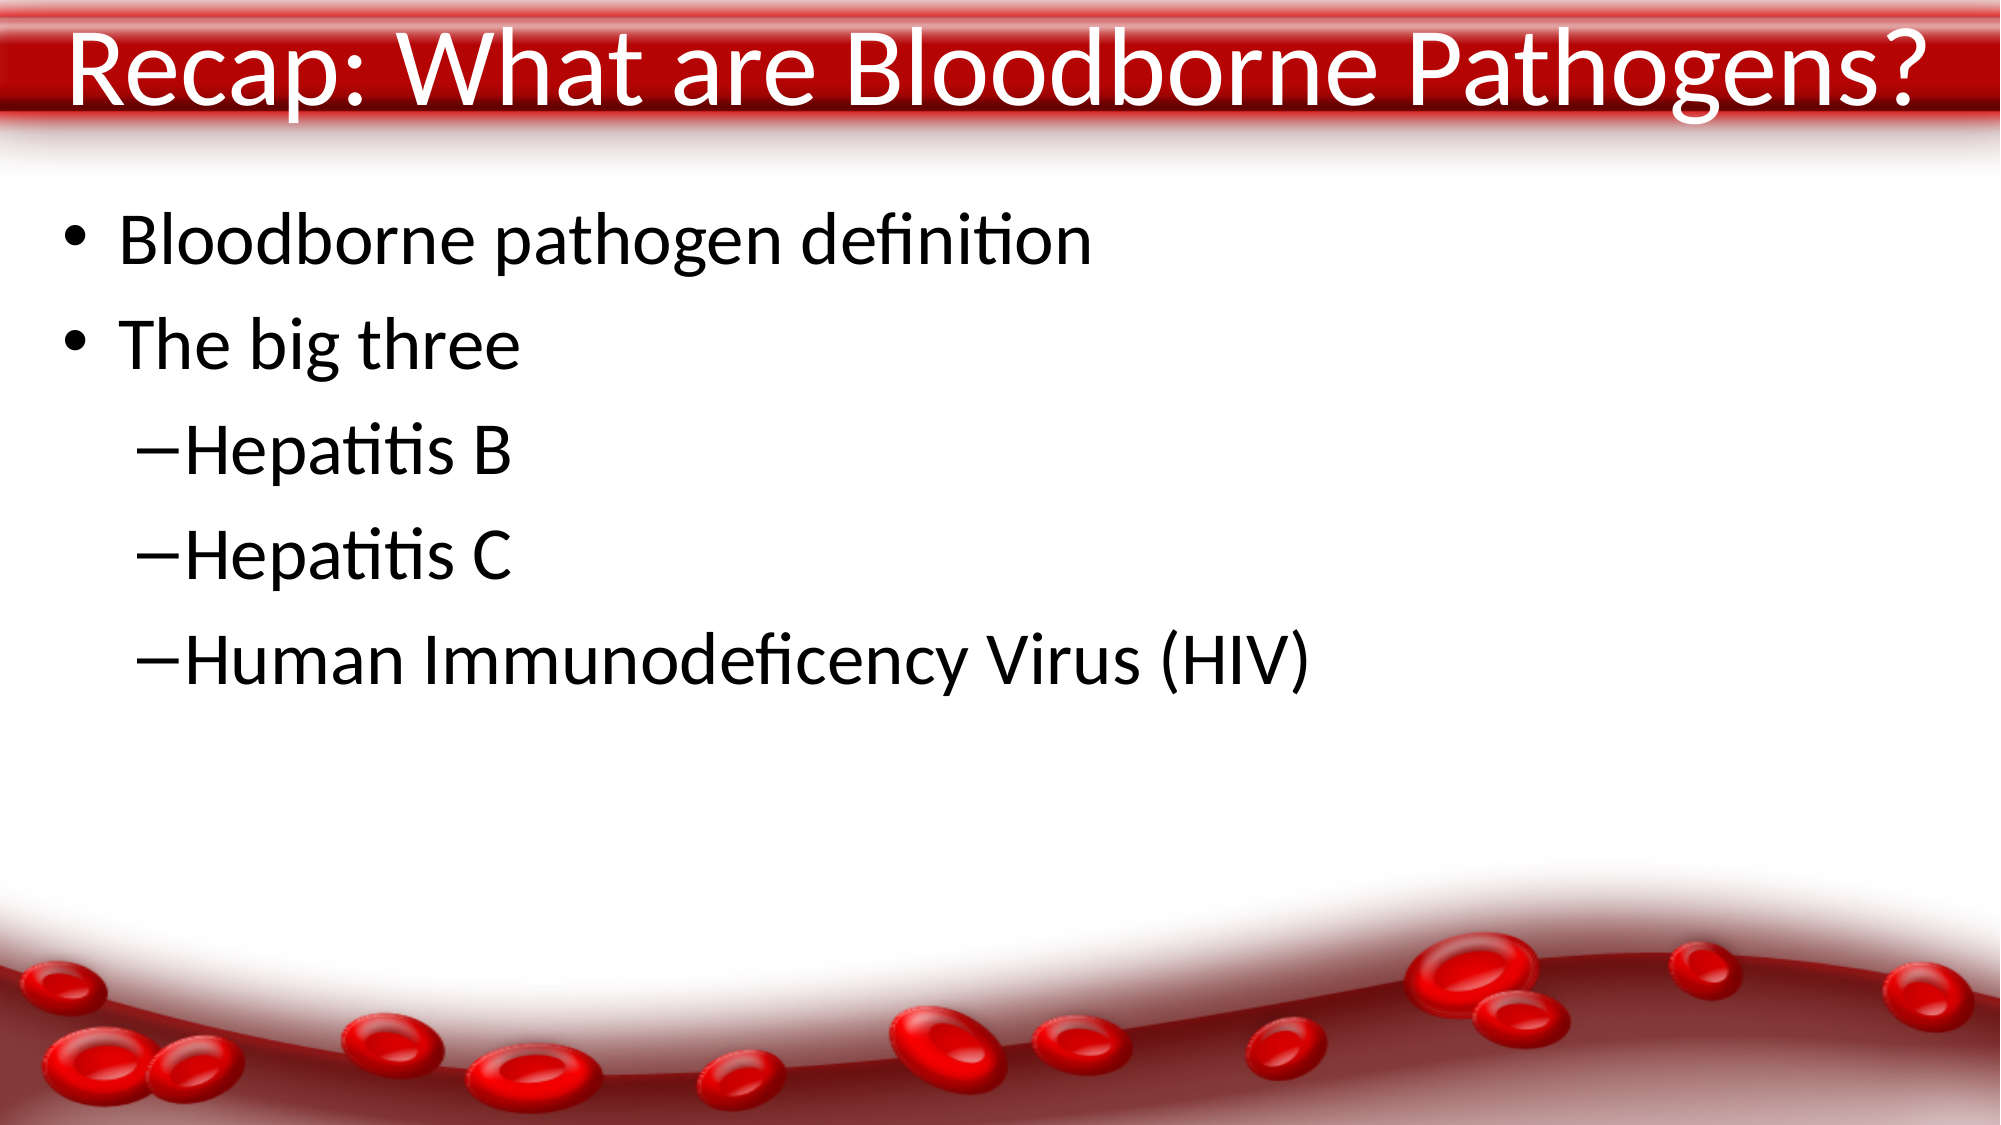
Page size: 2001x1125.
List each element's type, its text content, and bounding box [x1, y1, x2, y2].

picture [0, 0, 2000, 1125]
list Bloodborne pathogen definition The big three Hepatitis B Hepatitis C Human Immunodeficency Virus (HIV) [47, 192, 2000, 925]
